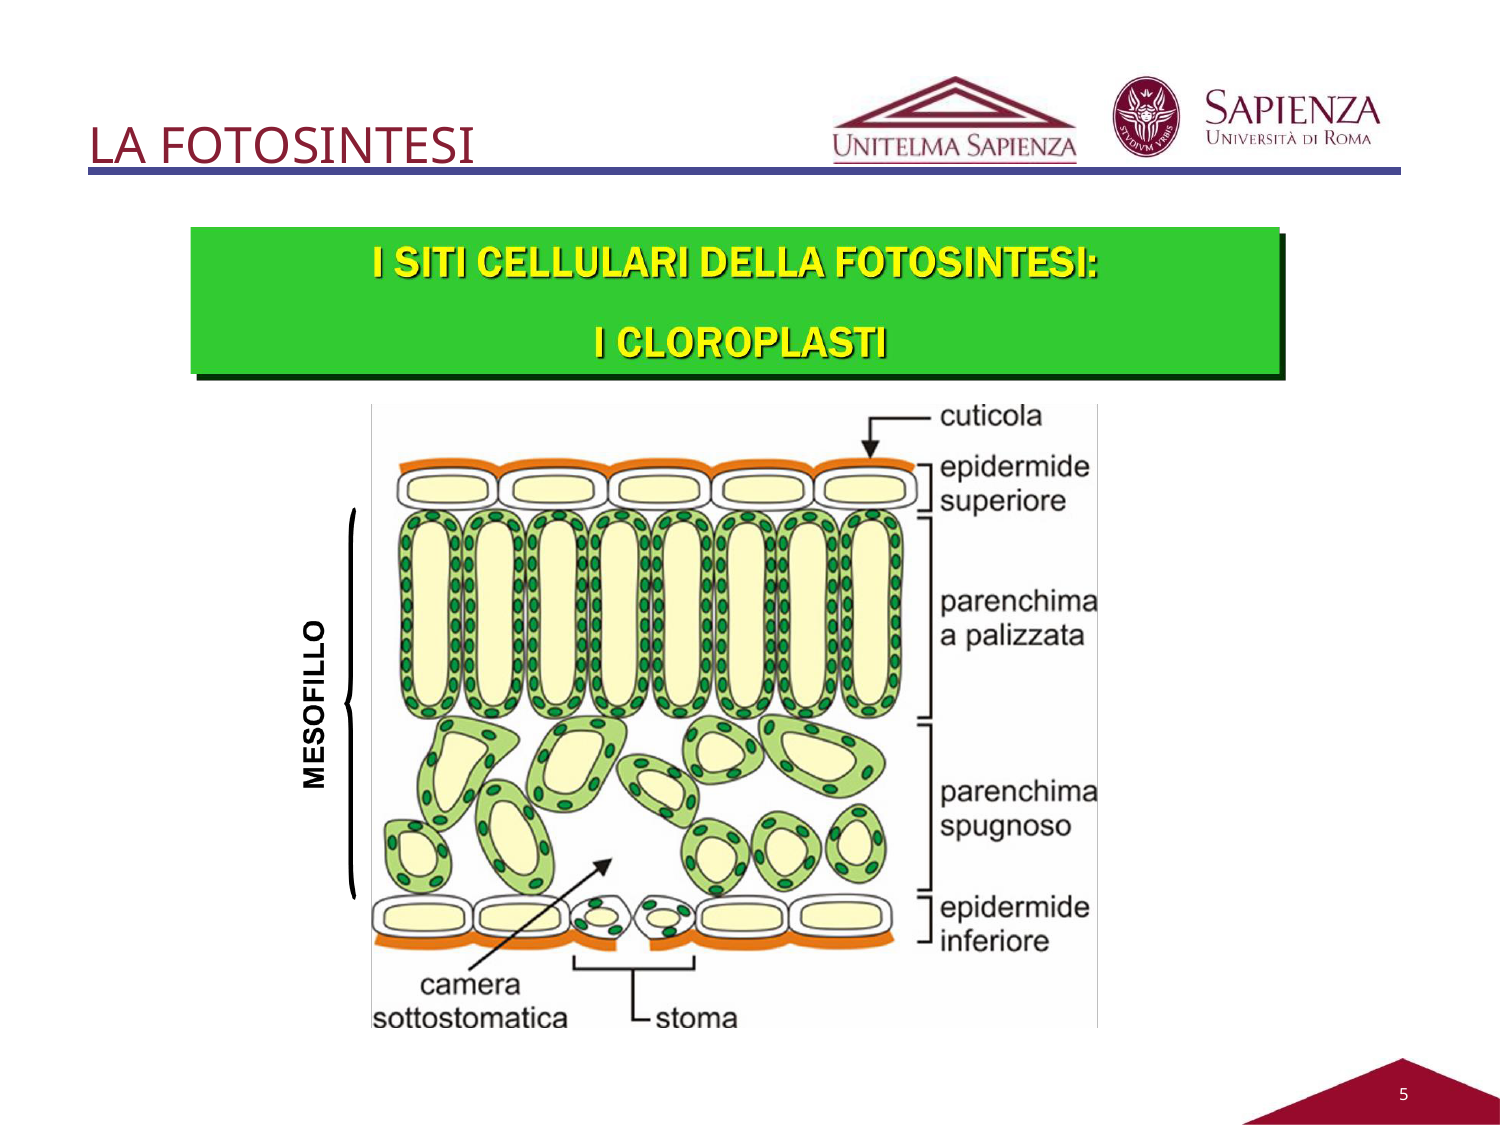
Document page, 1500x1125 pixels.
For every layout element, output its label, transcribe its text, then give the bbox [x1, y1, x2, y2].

picture [832, 76, 1077, 113]
text_box [190, 220, 1286, 1028]
picture [1241, 1058, 1500, 1125]
picture [1104, 66, 1414, 113]
slide_number 2 [1394, 1083, 1422, 1125]
title LA FOTOSINTESI [86, 113, 1414, 302]
